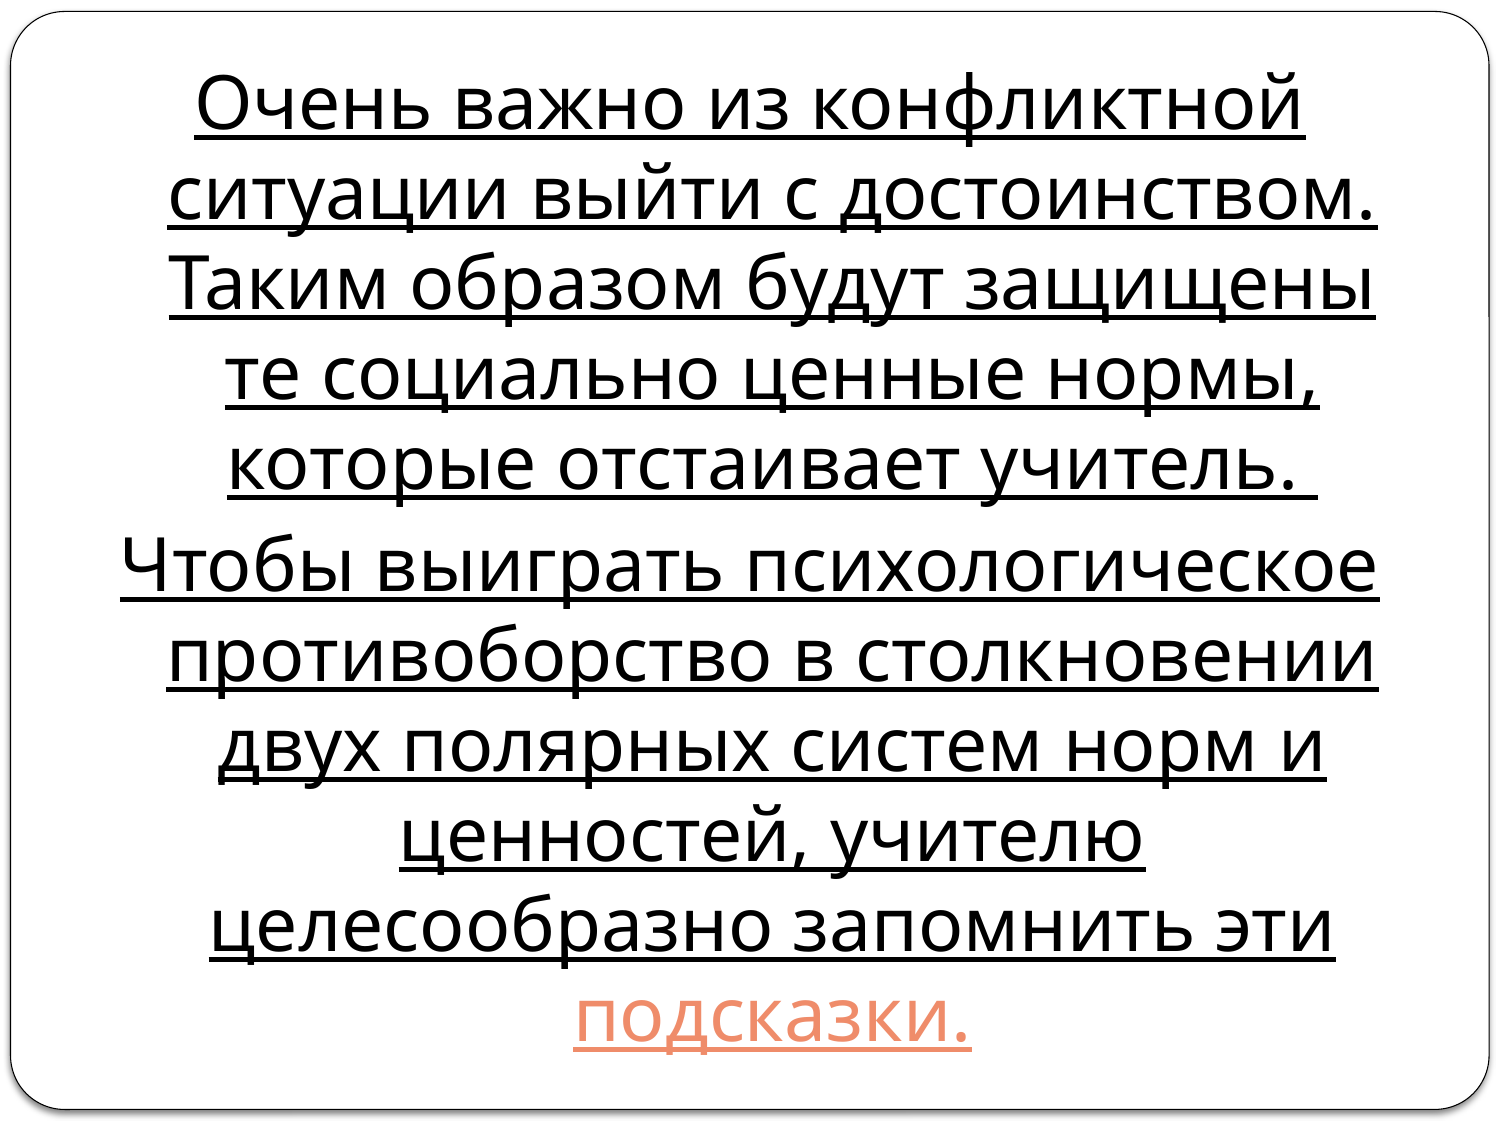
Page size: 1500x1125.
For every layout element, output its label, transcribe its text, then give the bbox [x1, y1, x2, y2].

list Очень важно из конфликтной ситуации выйти с достоинством. Таким образом будут защищены те социально ценные нормы, которые отстаивает учитель. Чтобы выиграть психологическое противоборство в столкновении двух полярных систем норм и ценностей, учителю целесообразно запомнить эти подсказки. [75, 46, 1425, 1005]
